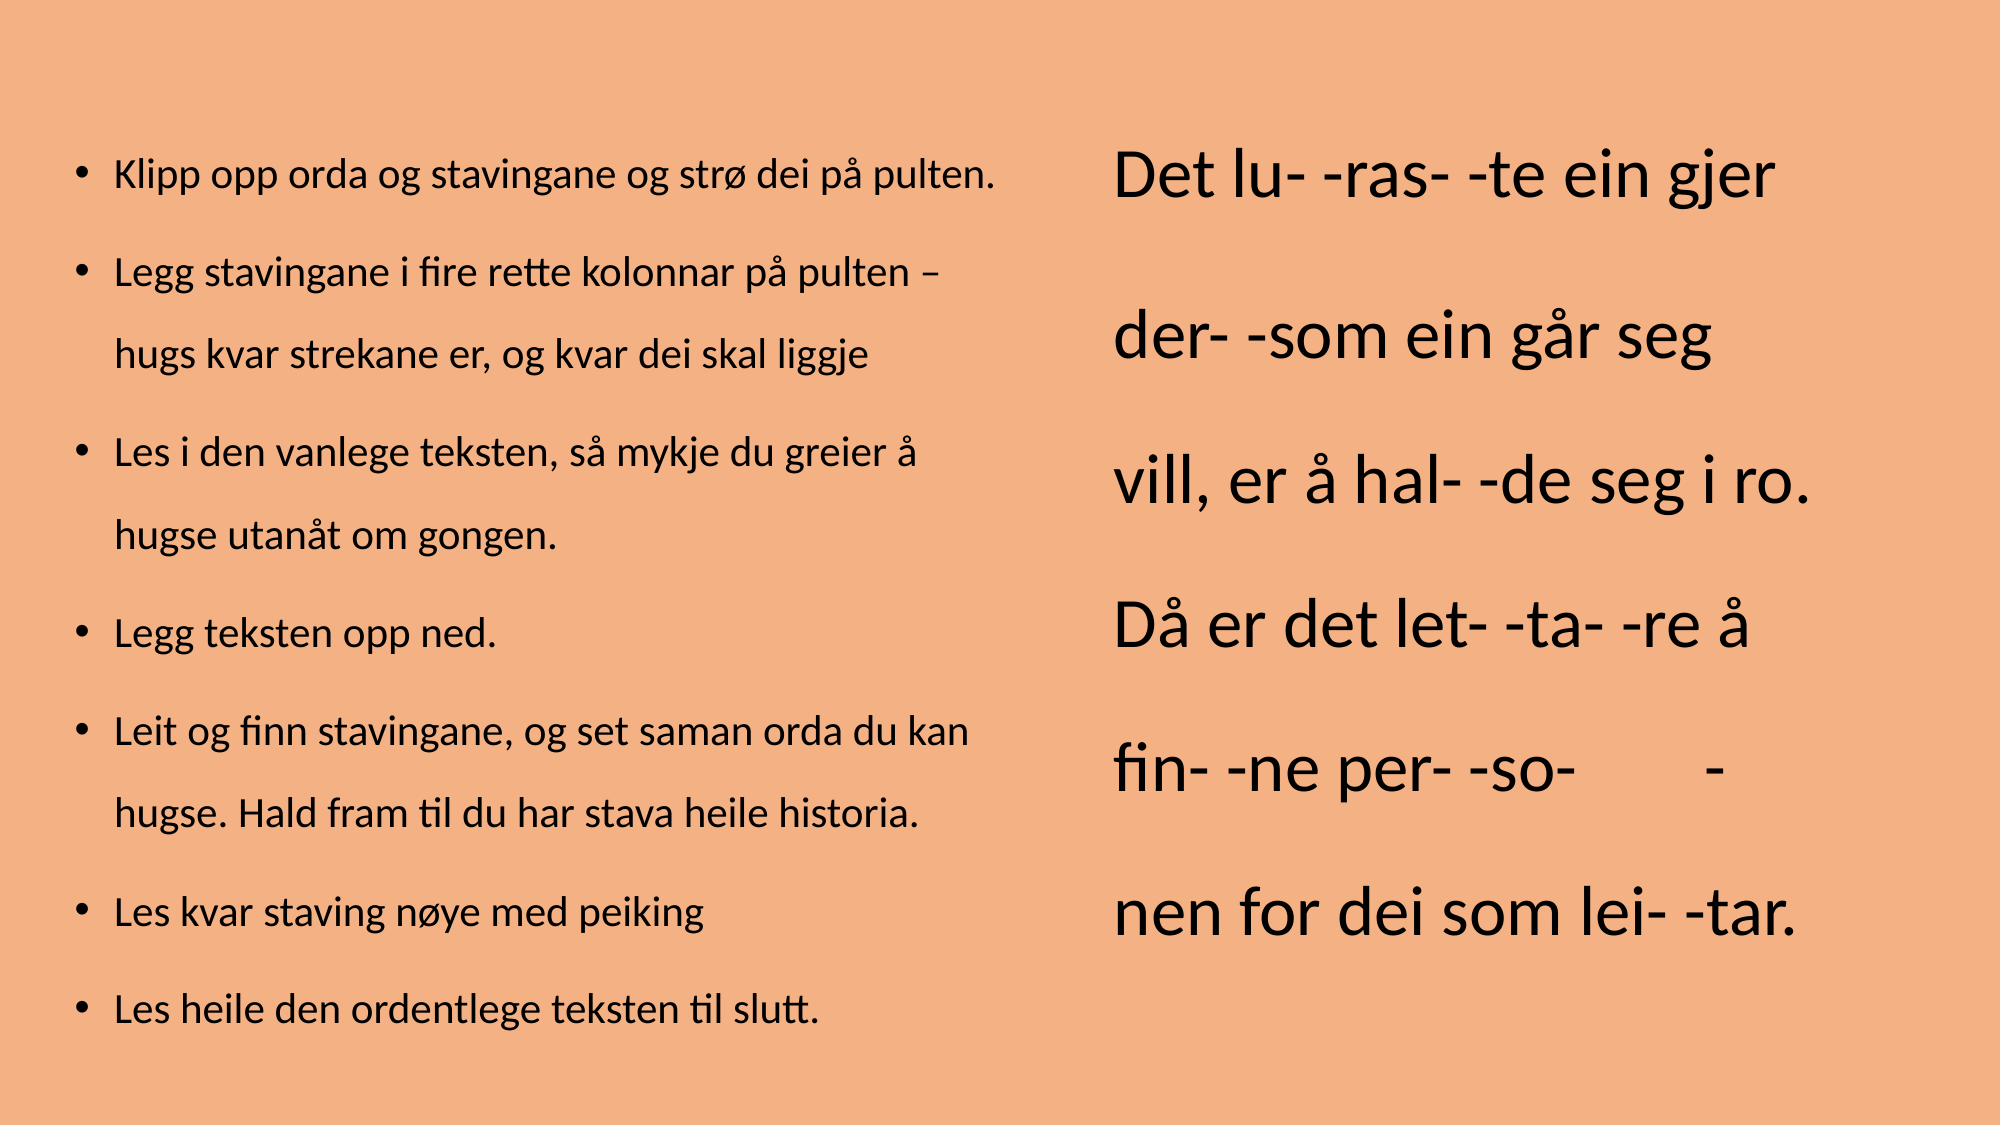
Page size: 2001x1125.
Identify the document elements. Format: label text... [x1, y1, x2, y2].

list Det lu- -ras- -te ein gjer der- -som ein går seg vill, er å hal- -de seg i ro. Då er det let- -ta- -re å fin- -ne per- -so- -nen for dei som lei- -tar. [1098, 59, 1842, 1066]
list Klipp opp orda og stavingane og strø dei på pulten. Legg stavingane i fire rette kolonnar på pulten – hugs kvar strekane er, og kvar dei skal liggje Les i den vanlege teksten, så mykje du greier å hugse utanåt om gongen. Legg teksten opp ned. Leit og finn stavingane, og set saman orda du kan hugse. Hald fram til du har stava heile historia. Les kvar staving nøye med peiking Les heile den ordentlege teksten til slutt. [59, 106, 1021, 1113]
